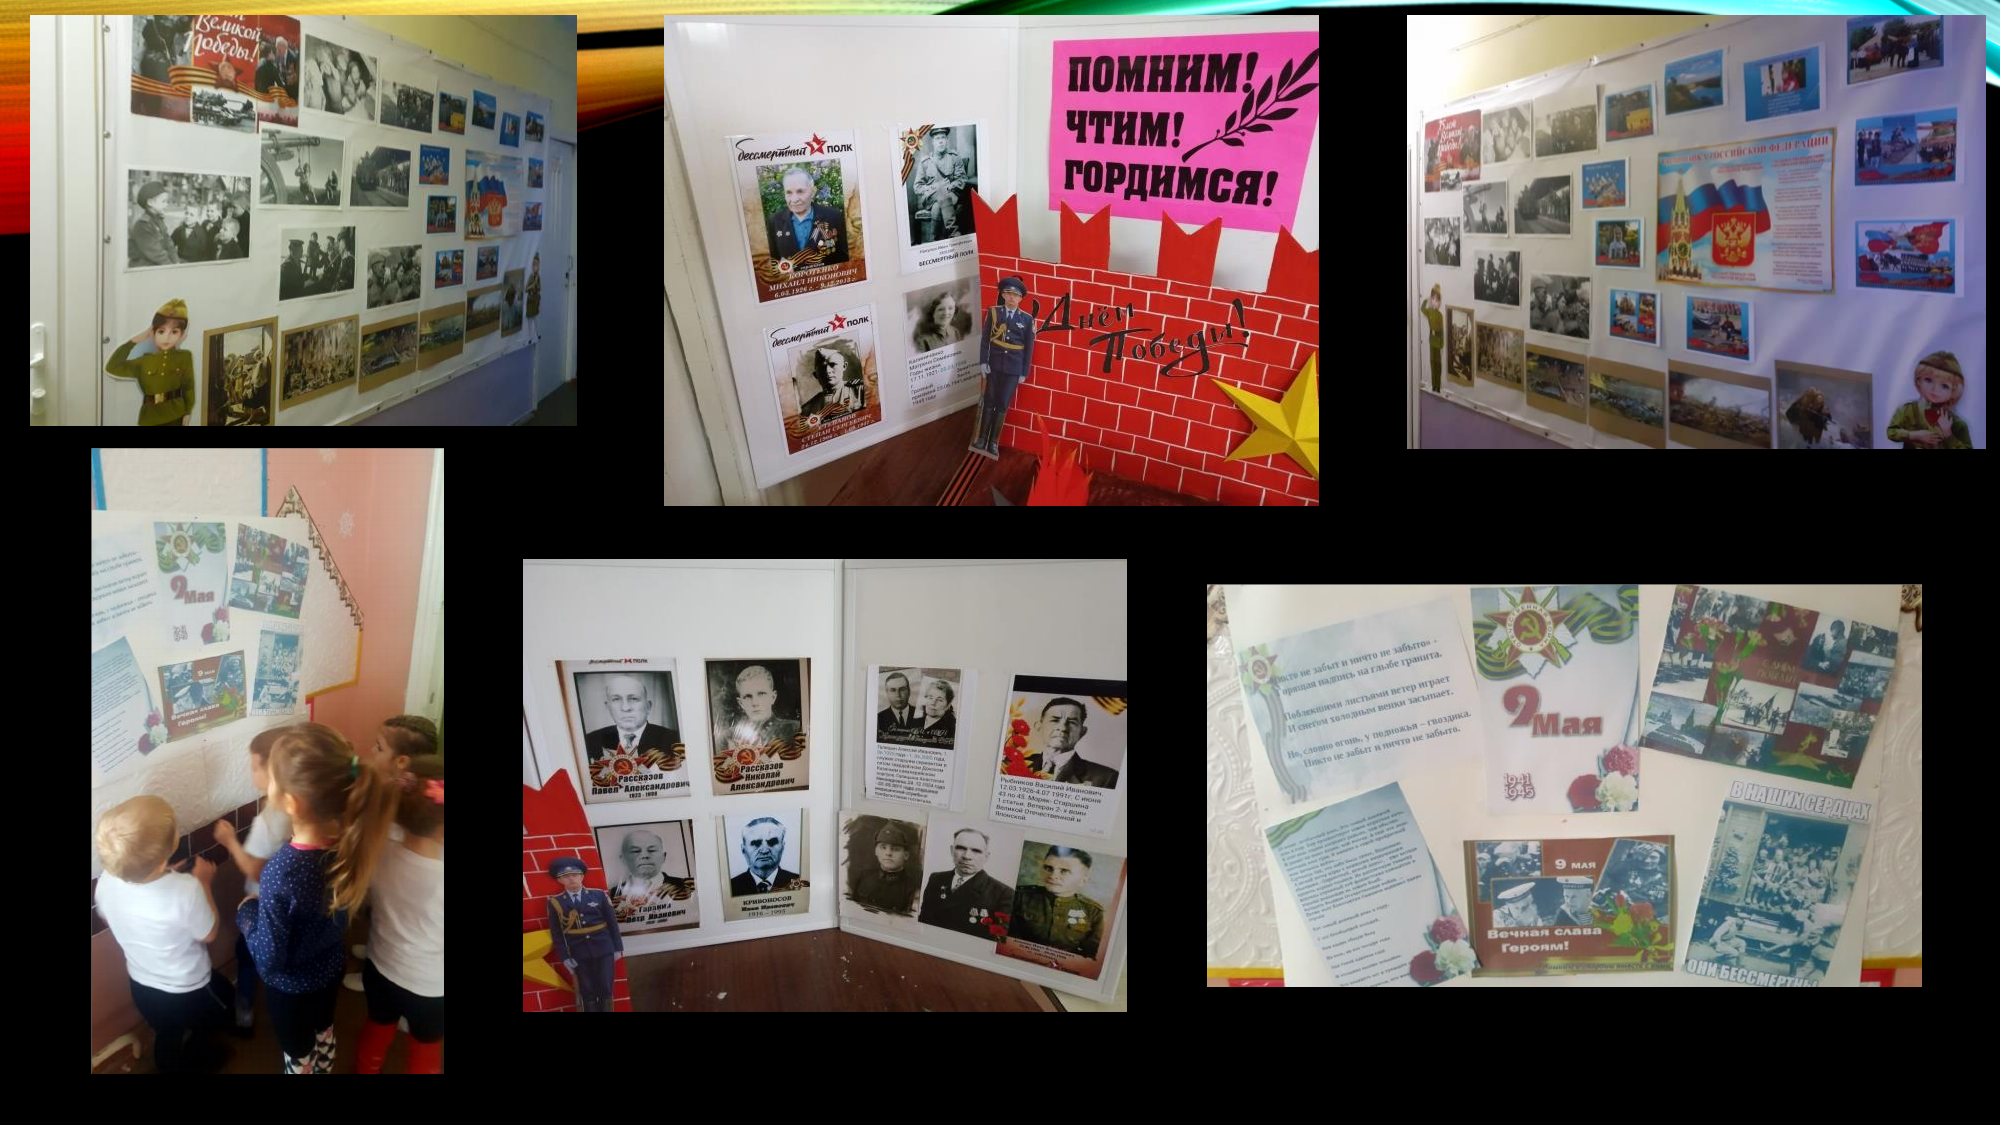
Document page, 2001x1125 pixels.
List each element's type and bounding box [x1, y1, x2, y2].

picture [1205, 584, 1922, 987]
picture [0, 449, 1127, 1074]
picture [0, 0, 2000, 507]
